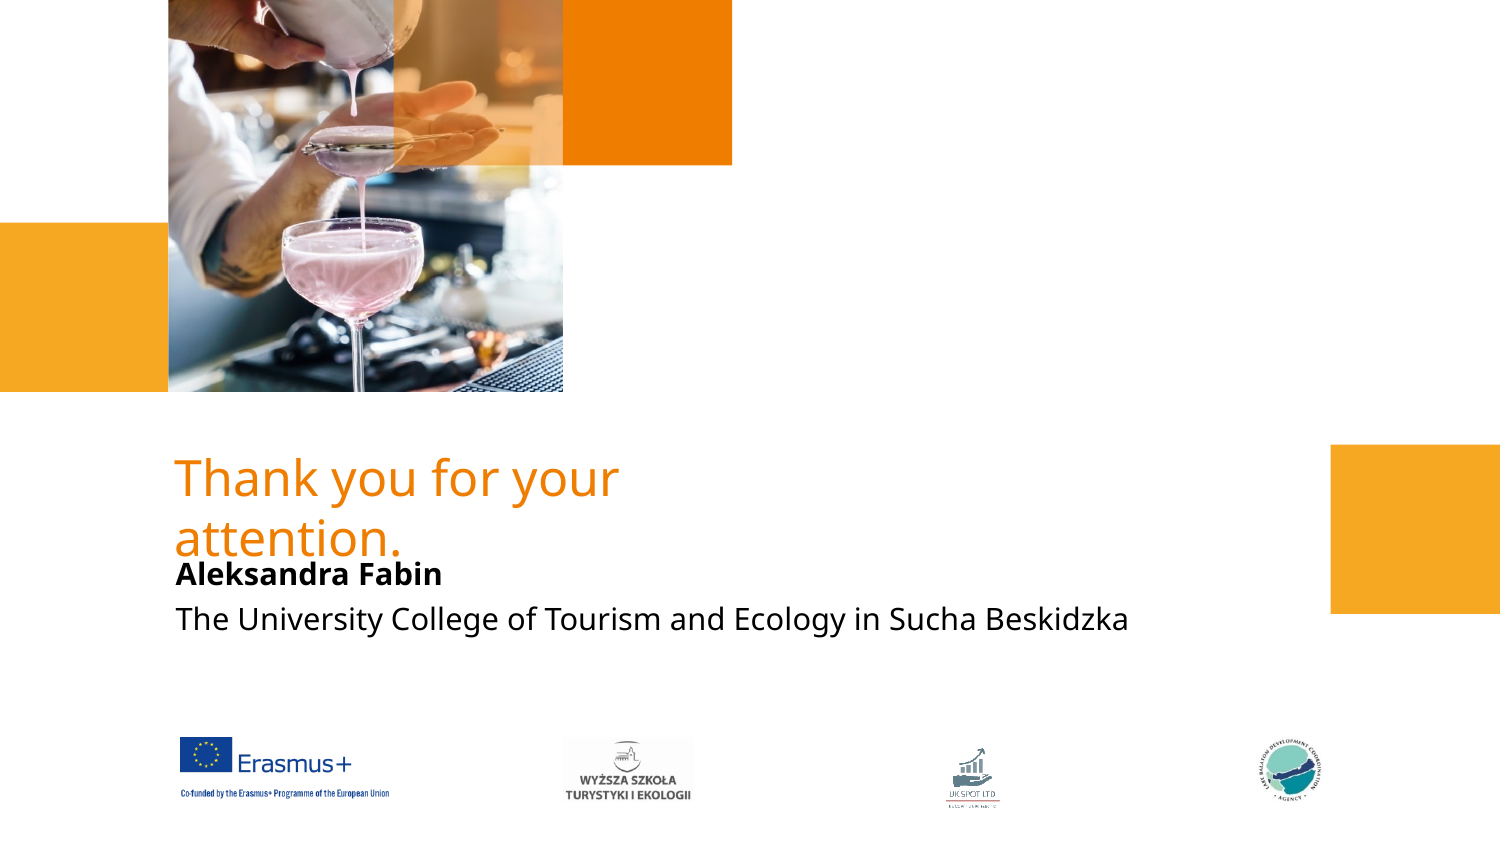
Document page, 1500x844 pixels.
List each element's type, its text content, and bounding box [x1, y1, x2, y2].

text_box Thank you for your attention. [159, 439, 833, 574]
picture [180, 737, 389, 799]
picture [935, 737, 1009, 816]
text_box Aleksandra Fabin The University College of Tourism and Ecology in Sucha Beskidzka [160, 522, 1161, 694]
picture [1257, 737, 1322, 802]
picture [168, 0, 563, 392]
picture [563, 737, 694, 802]
